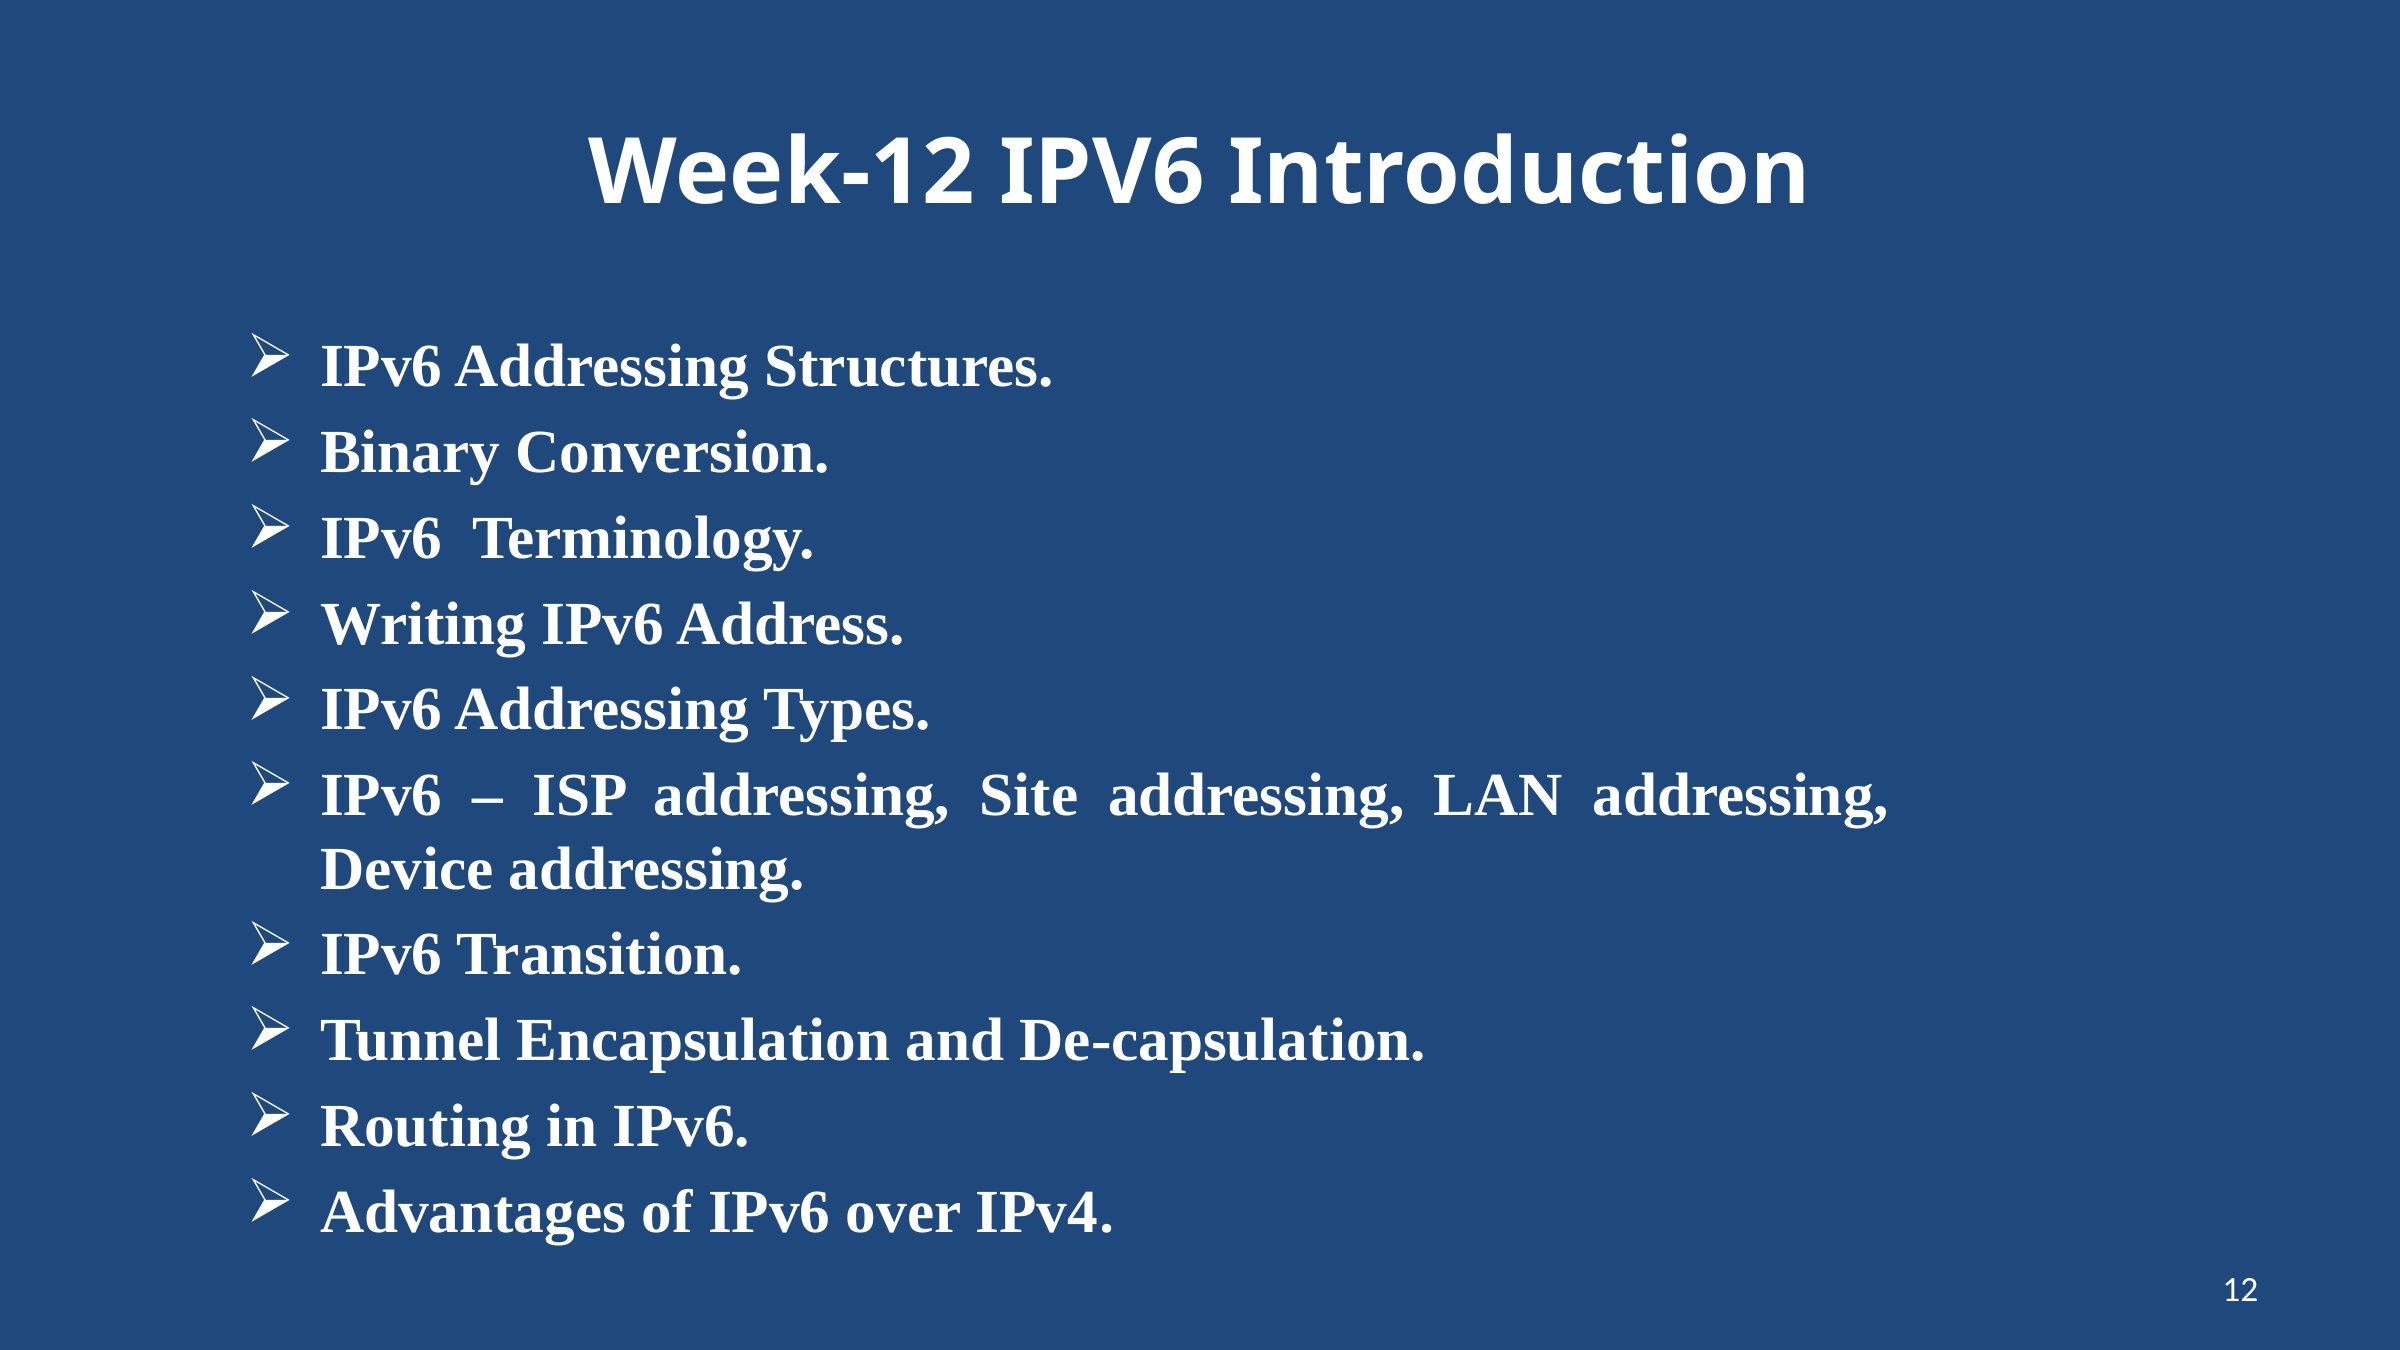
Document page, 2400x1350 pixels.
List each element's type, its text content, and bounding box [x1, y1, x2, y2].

slide_number 12 [1719, 1251, 2280, 1324]
title Week-12 IPV6 Introduction [120, 54, 2280, 279]
list IPv6 Addressing Structures. Binary Conversion. IPv6 Terminology. Writing IPv6 Address. IPv6 Addressing Types. IPv6 – ISP addressing, Site addressing, LAN addressing, Device addressing. IPv6 Transition. Tunnel Encapsulation and De-capsulation. Routing in IPv6. Advantages of IPv6 over IPv4. [225, 315, 1913, 1263]
